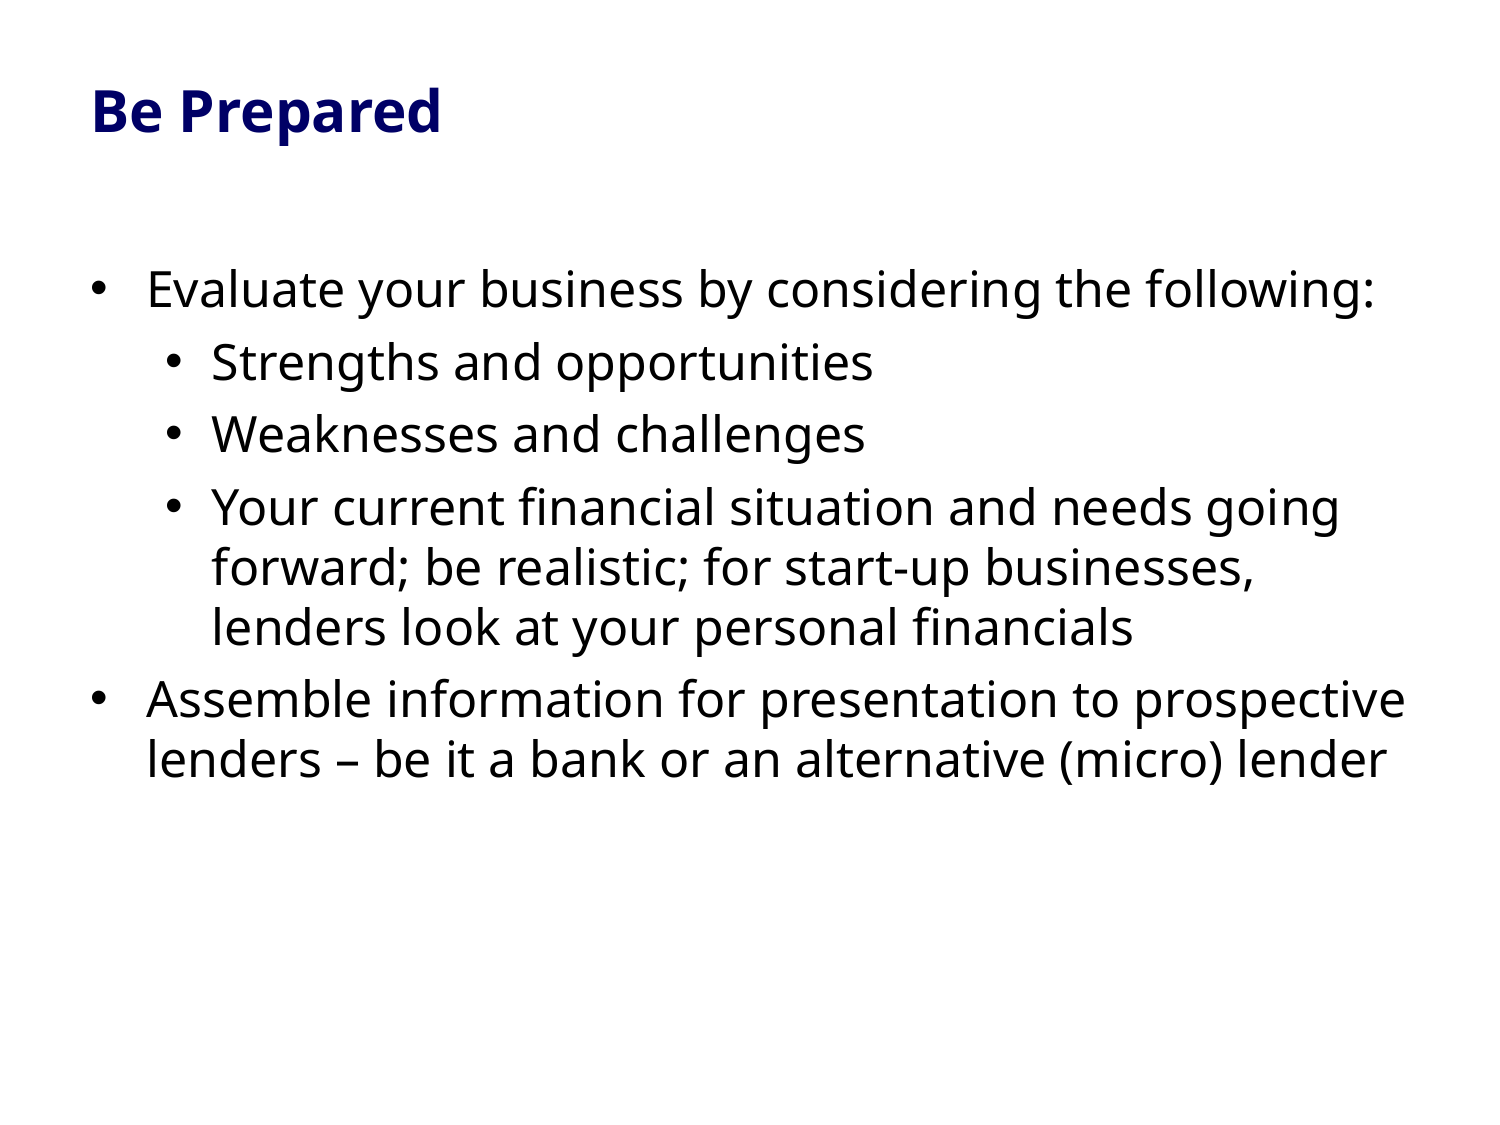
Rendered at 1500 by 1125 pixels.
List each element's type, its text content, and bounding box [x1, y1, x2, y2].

list Evaluate your business by considering the following: Strengths and opportunities Weaknesses and challenges Your current financial situation and needs going forward; be realistic; for start-up businesses, lenders look at your personal financials Assemble information for presentation to prospective lenders – be it a bank or an alternative (micro) lender [74, 249, 1426, 951]
title Be Prepared [74, 67, 1026, 151]
